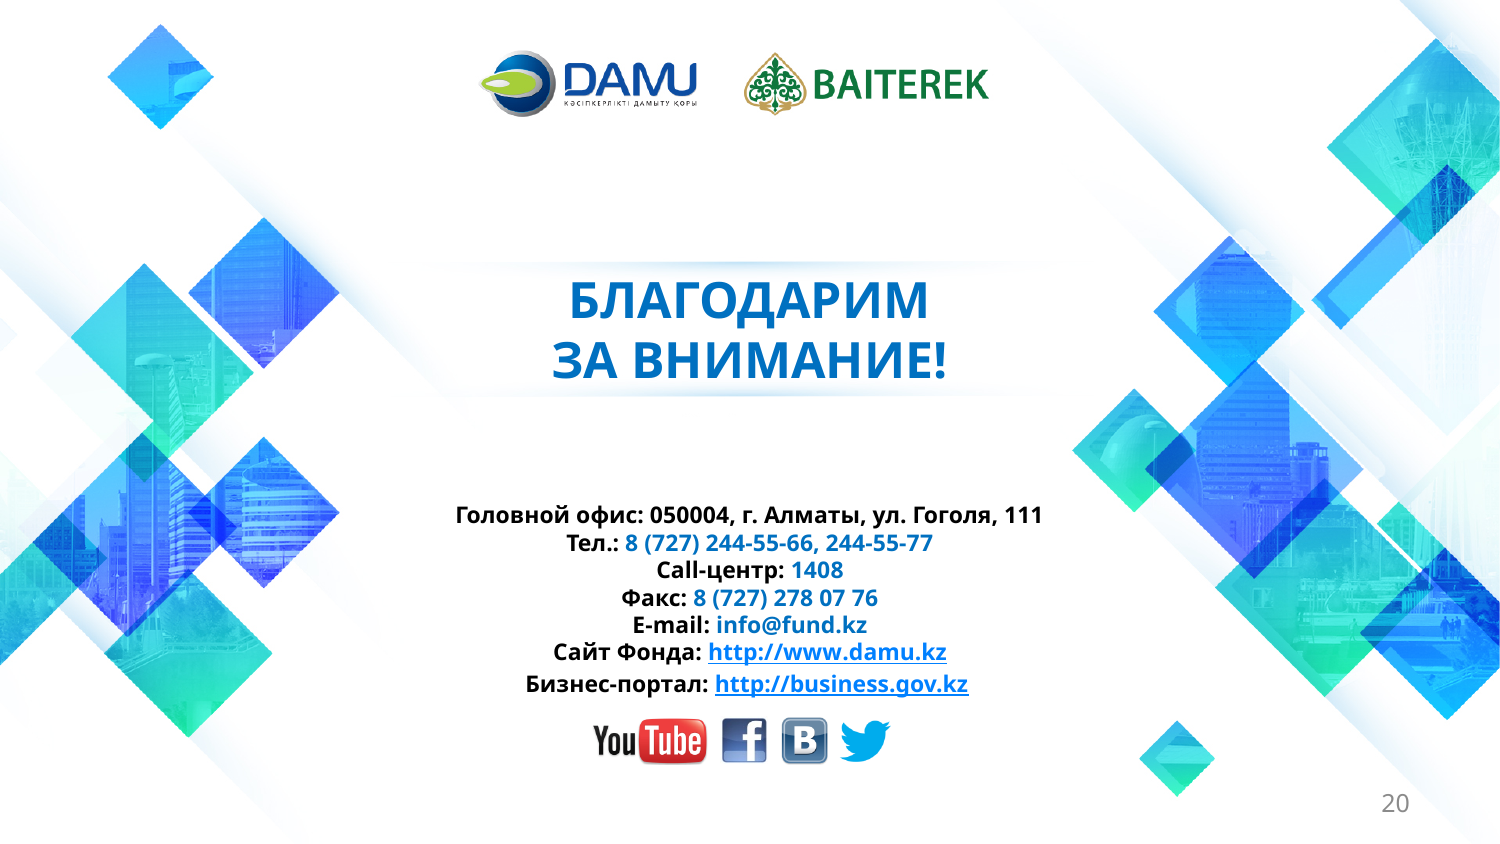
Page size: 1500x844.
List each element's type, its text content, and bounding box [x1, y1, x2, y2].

picture [584, 716, 715, 765]
picture [839, 716, 892, 765]
title Благодарим за внимание! [442, 281, 1057, 376]
picture [780, 716, 829, 765]
picture [720, 716, 769, 765]
text_box Головной офис: 050004, г. Алматы, ул. Гоголя, 111 Тел.: 8 (727) 244-55-66, 244-55-77 Call-центр: 1408 Факс: 8 (727) 278 07 76 E-mail: info@fund.kz Сайт Фонда: http://www.damu.kz Бизнес-портал: http://business.gov.kz [431, 493, 1069, 708]
slide_number 20 [1074, 782, 1425, 827]
